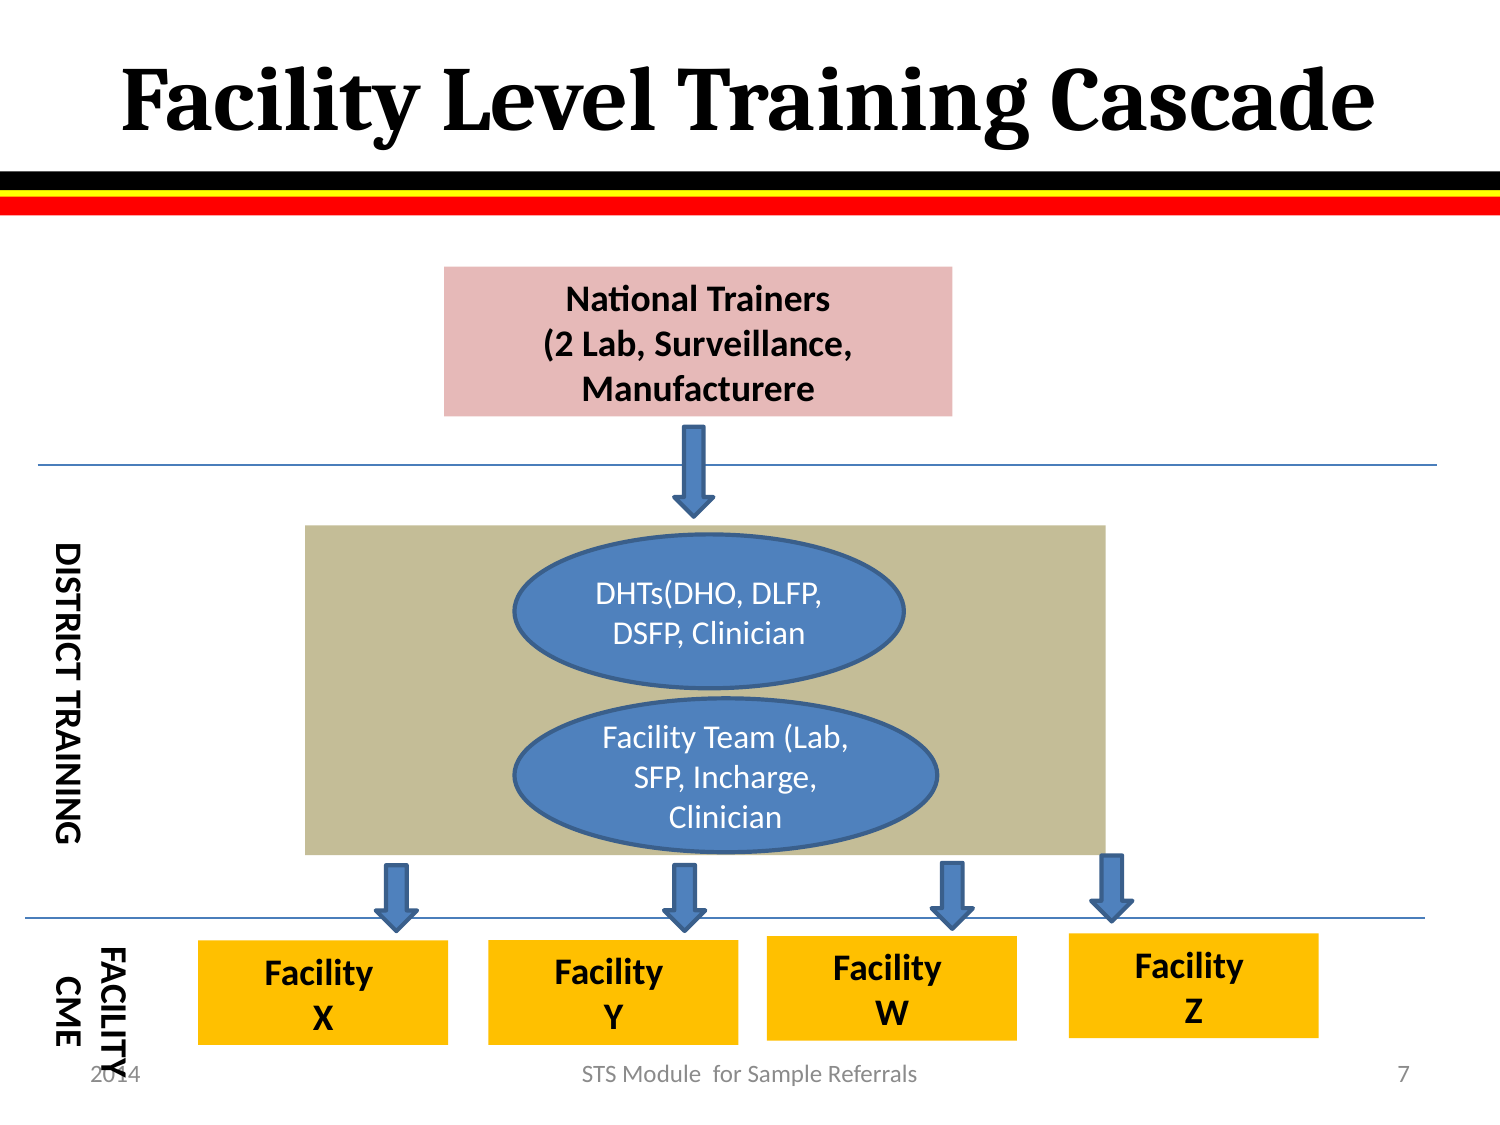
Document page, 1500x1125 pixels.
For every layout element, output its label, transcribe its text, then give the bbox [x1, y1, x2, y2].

text_box DHTs(DHO, DLFP, DSFP, Clinician [512, 532, 906, 691]
text_box [662, 862, 708, 917]
title Facility Level Training Cascade [37, 24, 1463, 163]
text_box [373, 863, 419, 917]
text_box [672, 473, 716, 519]
text_box DISTRICT TRAINING [25, 514, 101, 874]
text_box National Trainers (2 Lab, Surveillance, Manufacturere [444, 266, 953, 417]
text_box [305, 525, 1106, 856]
text_box [929, 860, 975, 917]
text_box [946, 926, 959, 931]
slide_number 7 [1074, 1042, 1425, 1103]
text_box Facility Z [1068, 933, 1319, 1039]
text_box Facility W [766, 936, 1017, 1041]
text_box [1089, 853, 1135, 917]
text_box Facility Y [488, 940, 739, 1045]
text_box Facility X [198, 940, 449, 1045]
footer STS Module for Sample Referrals [512, 1042, 988, 1103]
slide_number 2014 [75, 1042, 425, 1103]
text_box [388, 926, 405, 934]
text_box FACILITY CME [25, 931, 147, 1094]
text_box [676, 926, 693, 934]
text_box [681, 424, 706, 464]
text_box Facility Team (Lab, SFP, Incharge, Clinician [512, 696, 940, 855]
